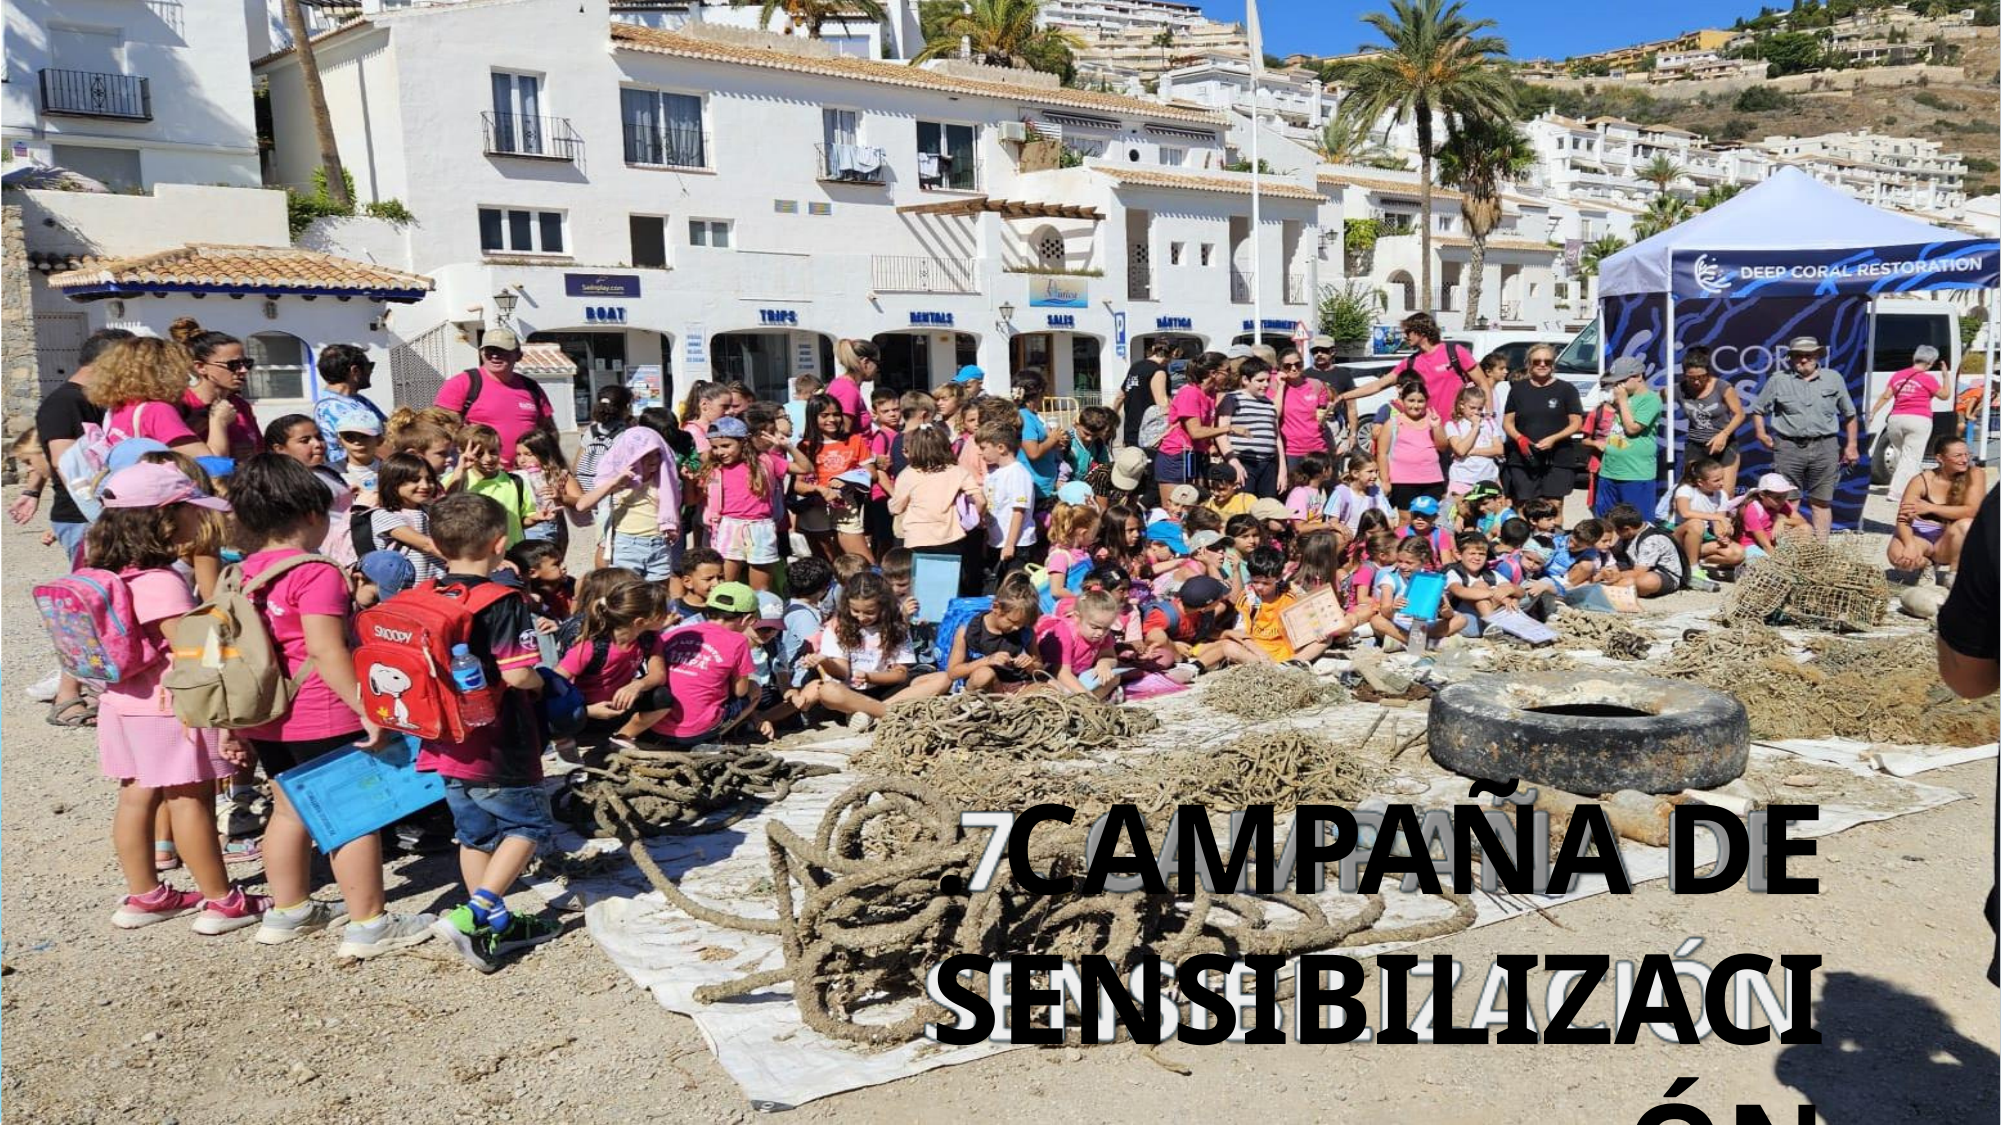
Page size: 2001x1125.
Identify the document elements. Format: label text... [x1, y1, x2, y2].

text_box . CAMPAÑA DE SENSIBILIZACIÓN [922, 769, 1828, 1125]
text_box [914, 927, 922, 1055]
text_box [1, 0, 2000, 1125]
